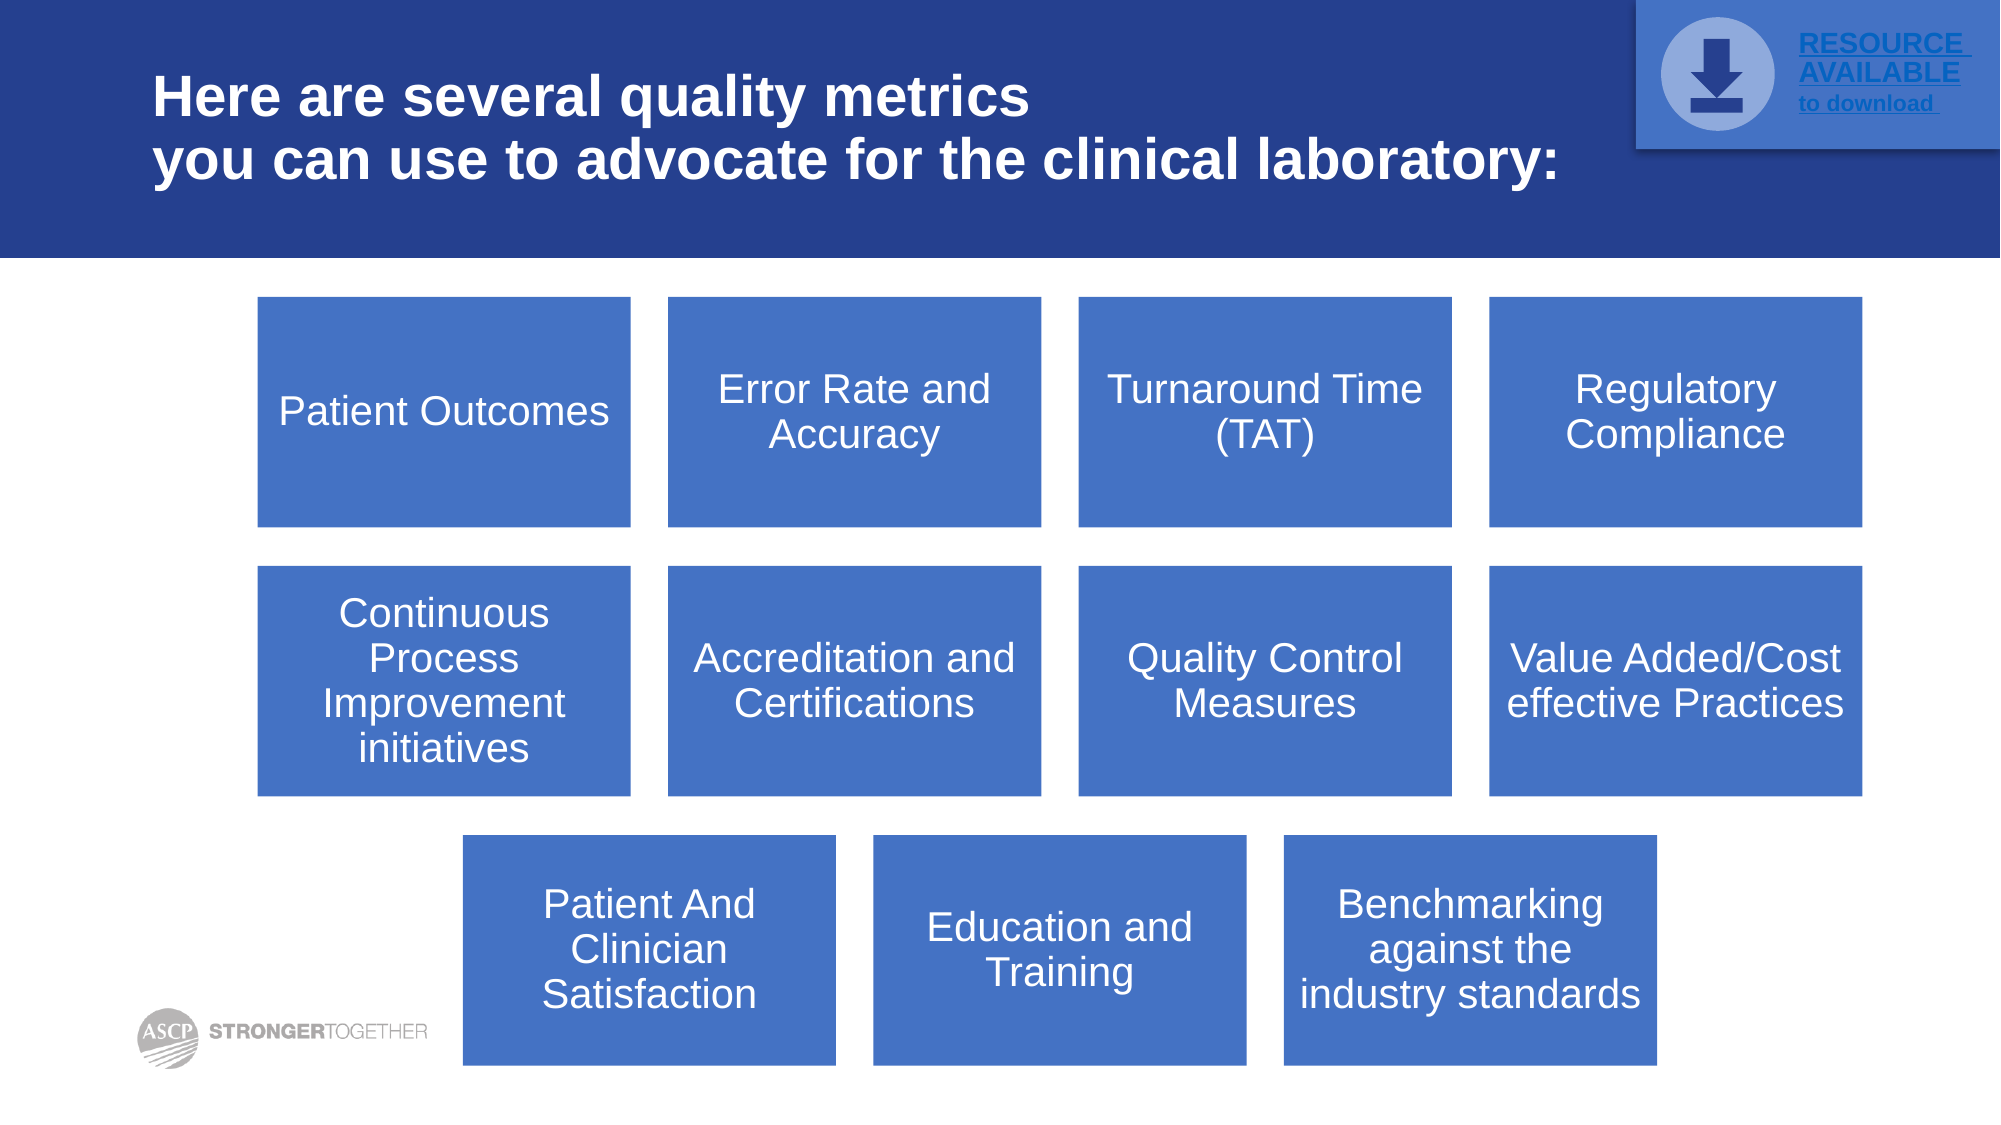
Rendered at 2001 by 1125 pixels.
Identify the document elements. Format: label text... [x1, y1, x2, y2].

picture [137, 1008, 427, 1069]
title Here are several quality metrics you can use to advocate for the clinical laboratory: [137, 20, 1863, 238]
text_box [1635, 0, 2000, 150]
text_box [257, 296, 1863, 1066]
